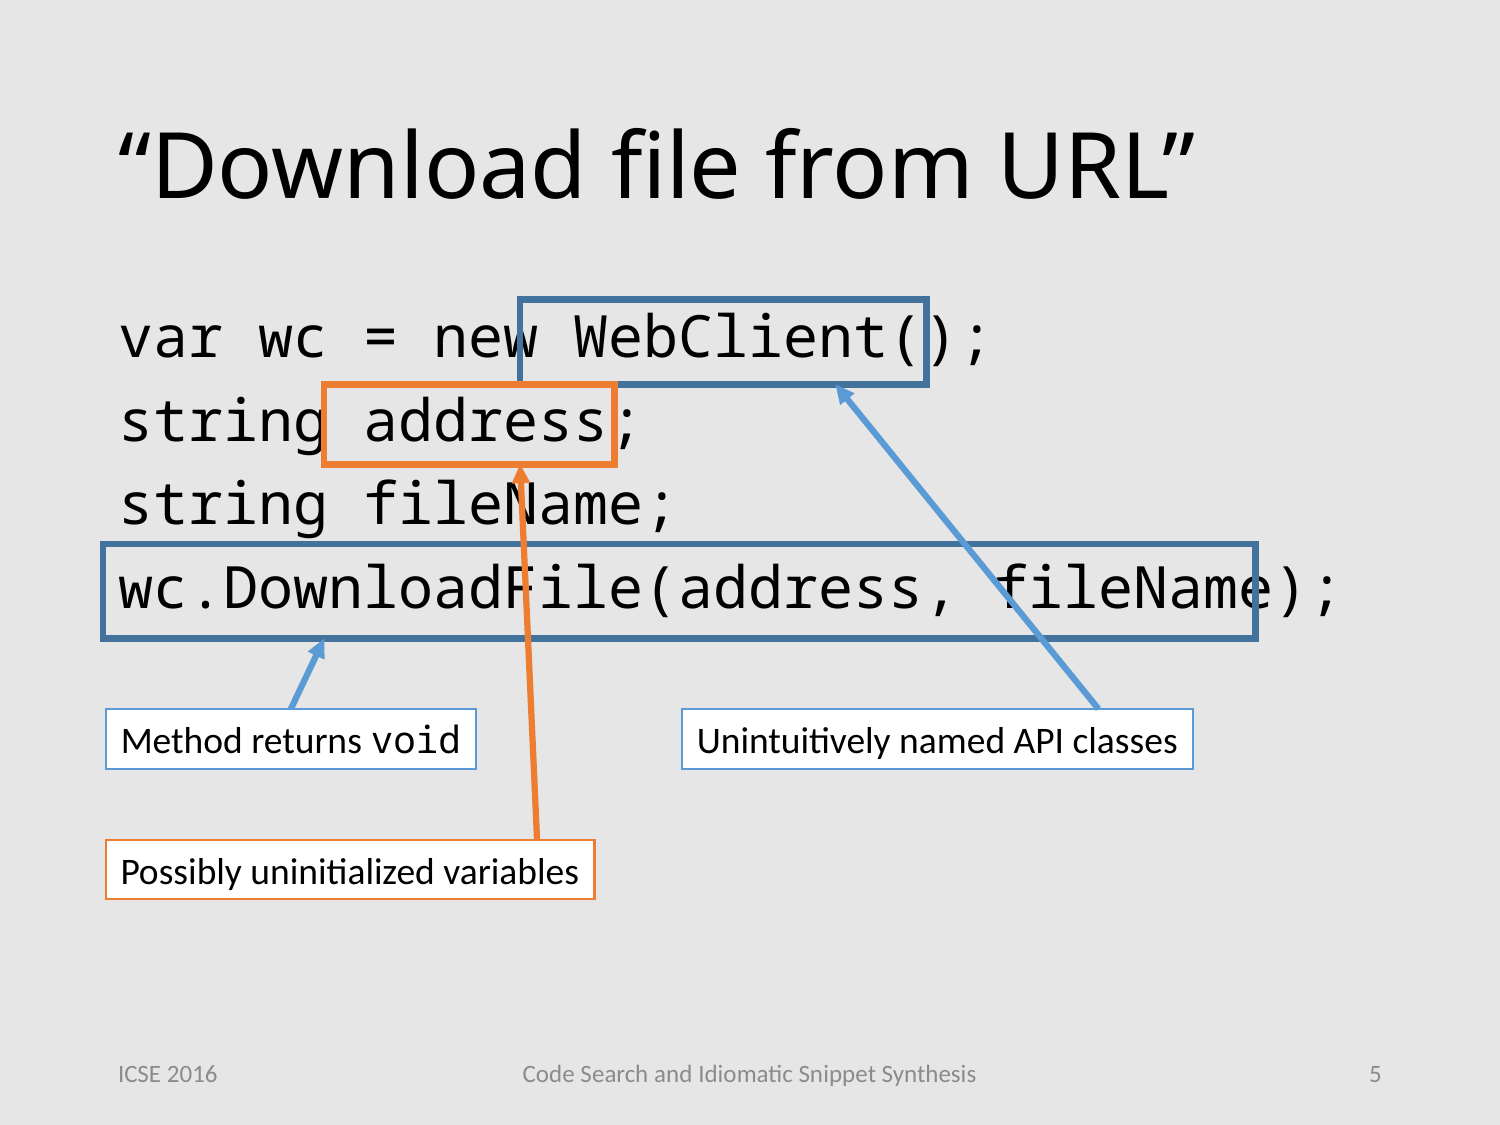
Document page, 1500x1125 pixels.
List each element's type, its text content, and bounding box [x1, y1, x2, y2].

footer Code Search and Idiomatic Snippet Synthesis [496, 1042, 1004, 1103]
text_box [519, 298, 928, 386]
text_box [538, 543, 835, 640]
text_box Possibly uninitialized variables [105, 839, 596, 900]
text_box [323, 384, 615, 465]
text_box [520, 464, 538, 840]
text_box [102, 543, 520, 640]
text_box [835, 384, 1099, 709]
list var wc = new WebClient(); string address; string fileName; wc.DownloadFile(address, fileName); [103, 299, 1397, 1014]
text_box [290, 638, 325, 709]
text_box Unintuitively named API classes [681, 708, 1194, 770]
title “Download file from URL” [103, 59, 1397, 278]
slide_number 5 [1059, 1042, 1397, 1103]
slide_number ICSE 2016 [103, 1042, 441, 1103]
text_box Method returns void [105, 708, 477, 770]
text_box [1099, 543, 1257, 640]
